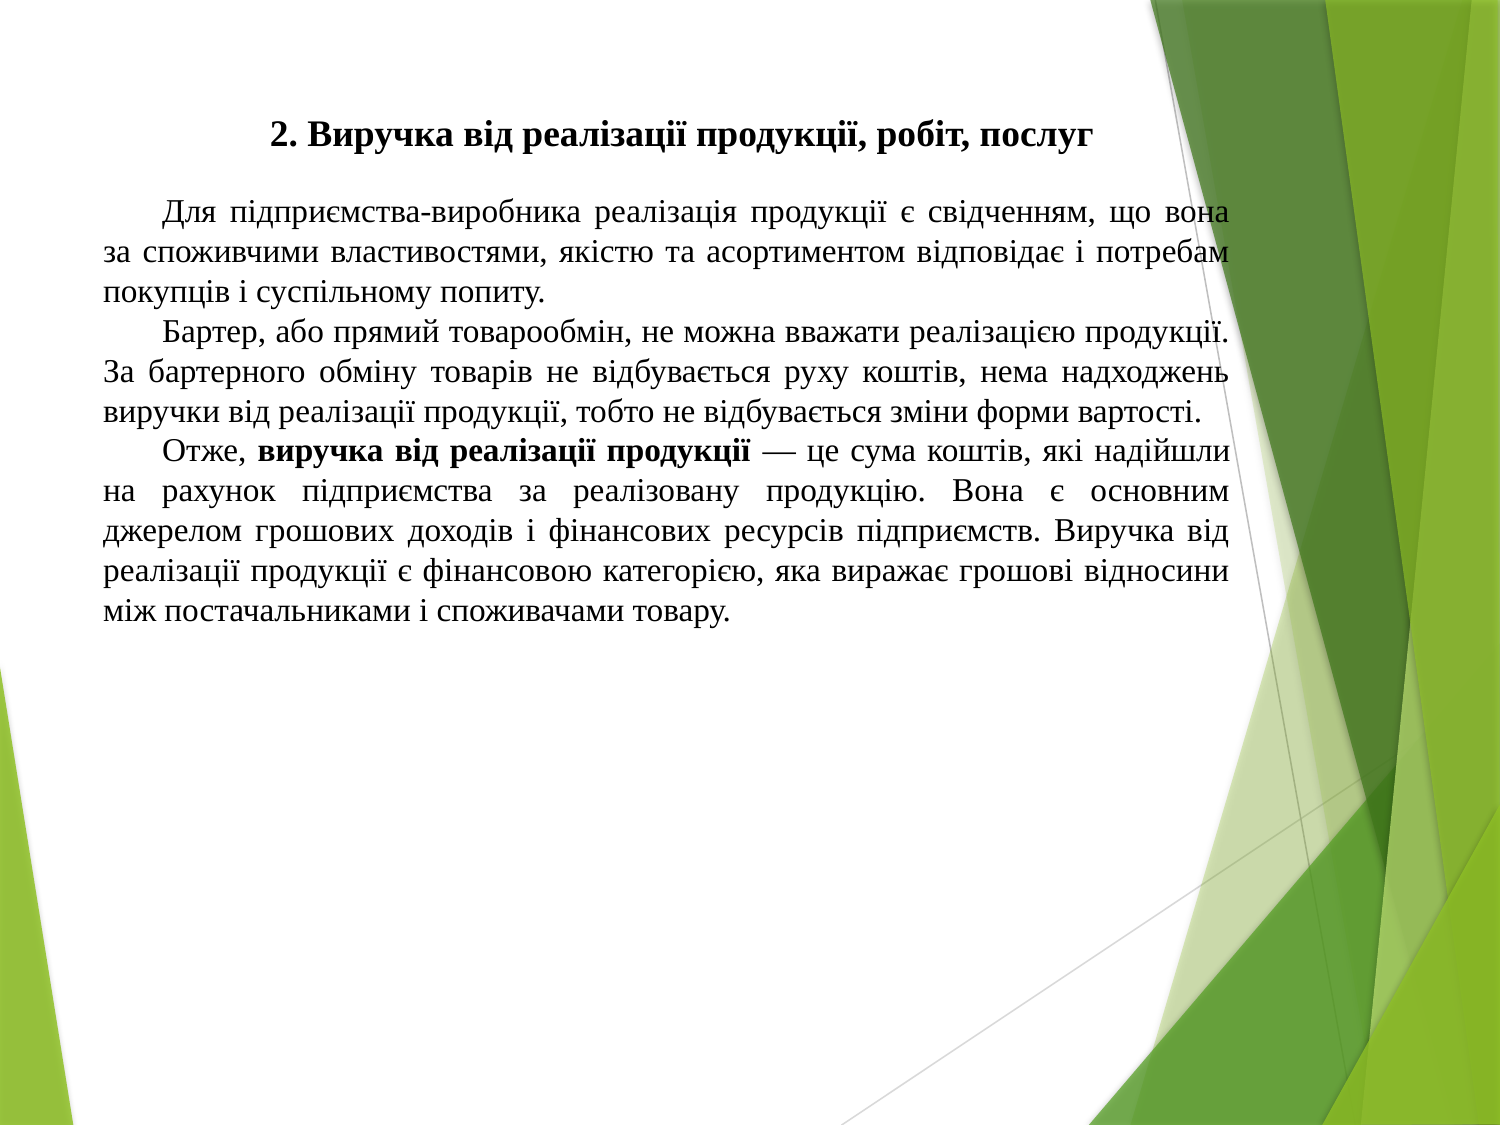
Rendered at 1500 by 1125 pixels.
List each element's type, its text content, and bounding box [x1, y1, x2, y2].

text_box 2. Виручка від реалізації продукції, робіт, послуг Для підприємства-виробника реалізація продукції є свідченням, що вона за споживчими властивостями, якістю та асортиментом відповідає і потребам покупців і суспільному попиту. Бартер, або прямий товарообмін, не можна вважати реалізацією продукції. За бартерного обміну товарів не відбувається руху коштів, нема надходжень виручки від реалізації продукції, тобто не відбувається зміни форми вартості. Отже, виручка від реалізації продукції — це сума коштів, які надійшли на рахунок підприємства за реалізовану продукцію. Вона є основним джерелом грошових доходів і фінансових ресурсів підприємств. Виручка від реалізації продукції є фінансовою категорією, яка виражає грошові відносини між постачальниками і споживачами товару. [88, 101, 1247, 676]
